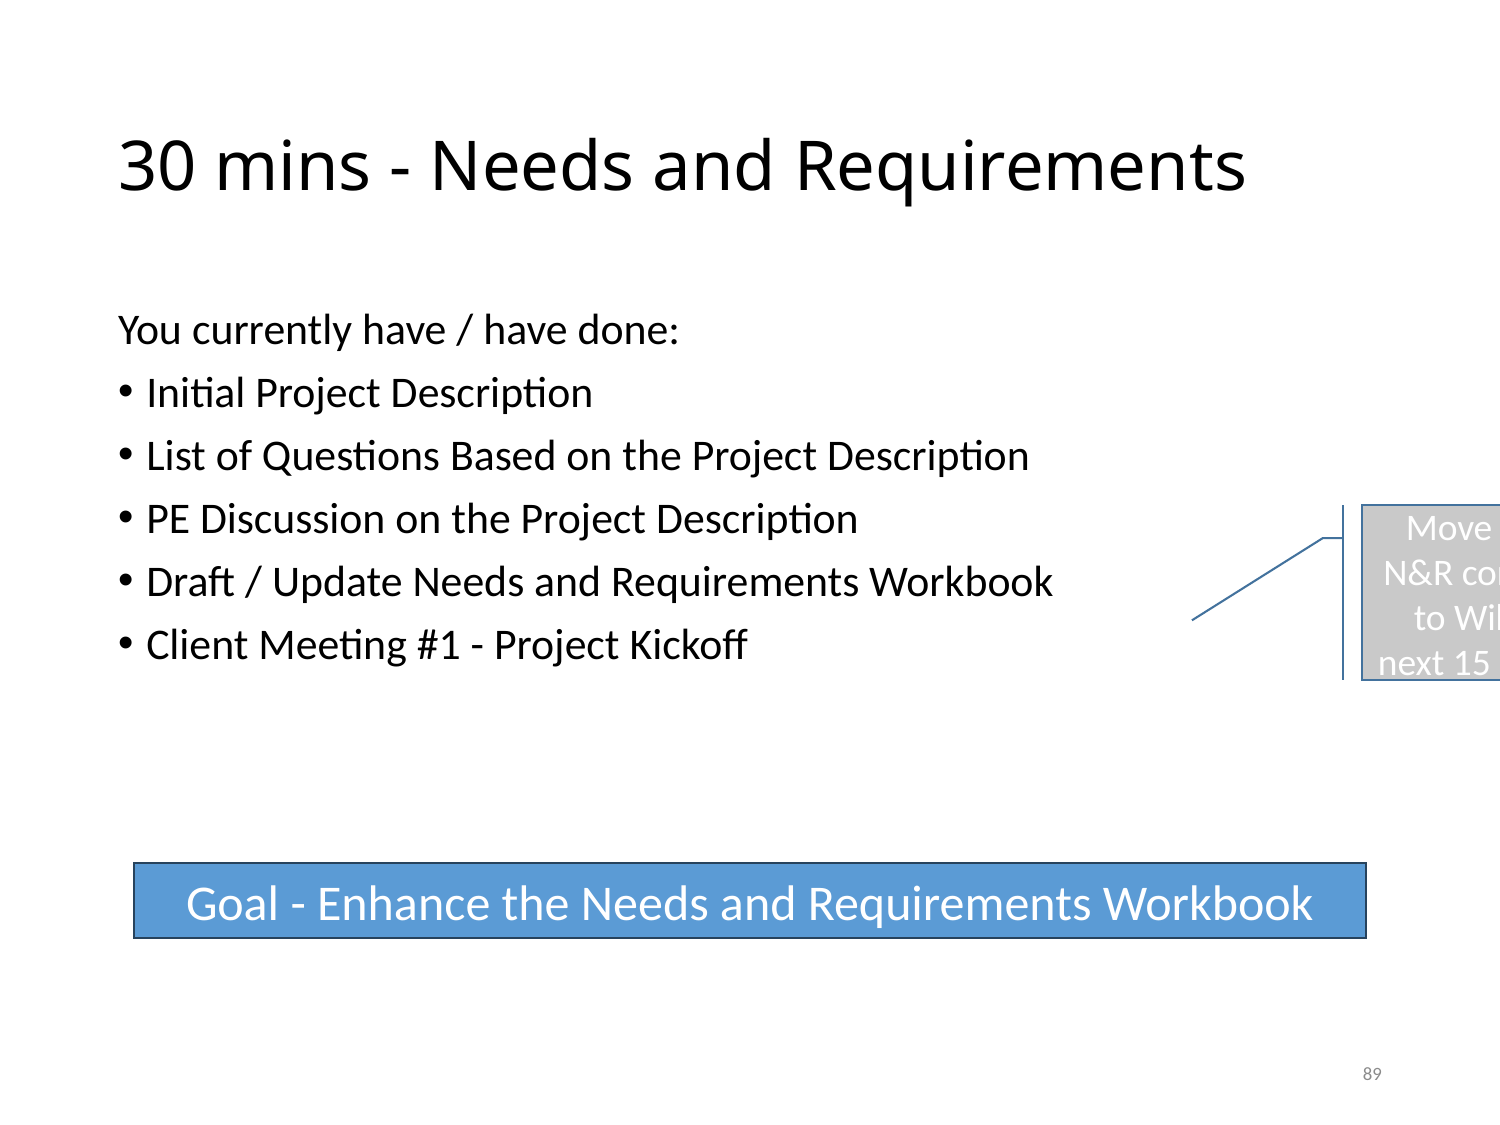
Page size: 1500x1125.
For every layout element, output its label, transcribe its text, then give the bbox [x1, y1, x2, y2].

text_box Goal - Enhance the Needs and Requirements Workbook [133, 862, 1367, 939]
title 30 mins - Needs and Requirements [103, 59, 1397, 278]
slide_number 89 [1059, 1042, 1397, 1103]
text_box Move this N&R content to Wiki – next 15 slides [1191, 505, 1344, 680]
list You currently have / have done: Initial Project Description List of Questions Based on the Project Description PE Discussion on the Project Description Draft / Update Needs and Requirements Workbook Client Meeting #1 - Project Kickoff [103, 299, 1397, 1014]
text_box Move this N&R content to Wiki – next 15 slides [1361, 504, 1500, 681]
